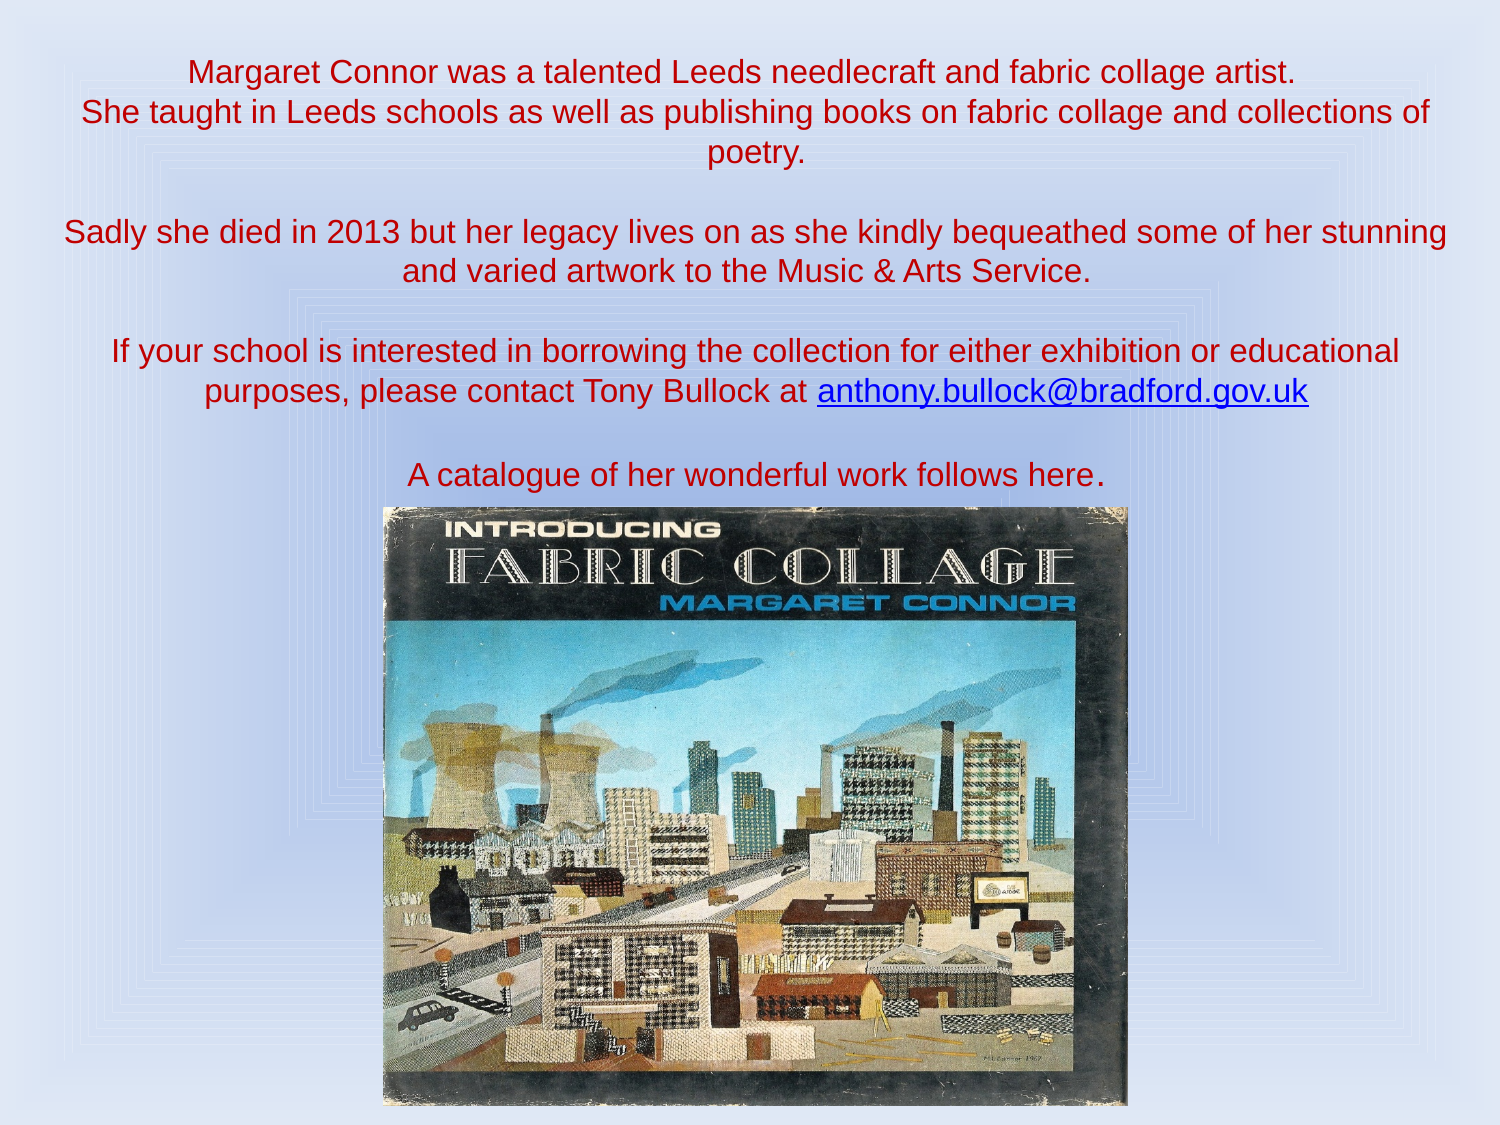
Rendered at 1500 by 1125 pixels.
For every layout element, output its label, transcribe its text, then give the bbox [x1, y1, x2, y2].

picture [383, 506, 1129, 1107]
text_box Margaret Connor was a talented Leeds needlecraft and fabric collage artist. She taught in Leeds schools as well as publishing books on fabric collage and collections of poetry. Sadly she died in 2013 but her legacy lives on as she kindly bequeathed some of her stunning and varied artwork to the Music & Arts Service. If your school is interested in borrowing the collection for either exhibition or educational purposes, please contact Tony Bullock at anthony.bullock@bradford.gov.uk A catalogue of her wonderful work follows here. [36, 42, 1478, 502]
